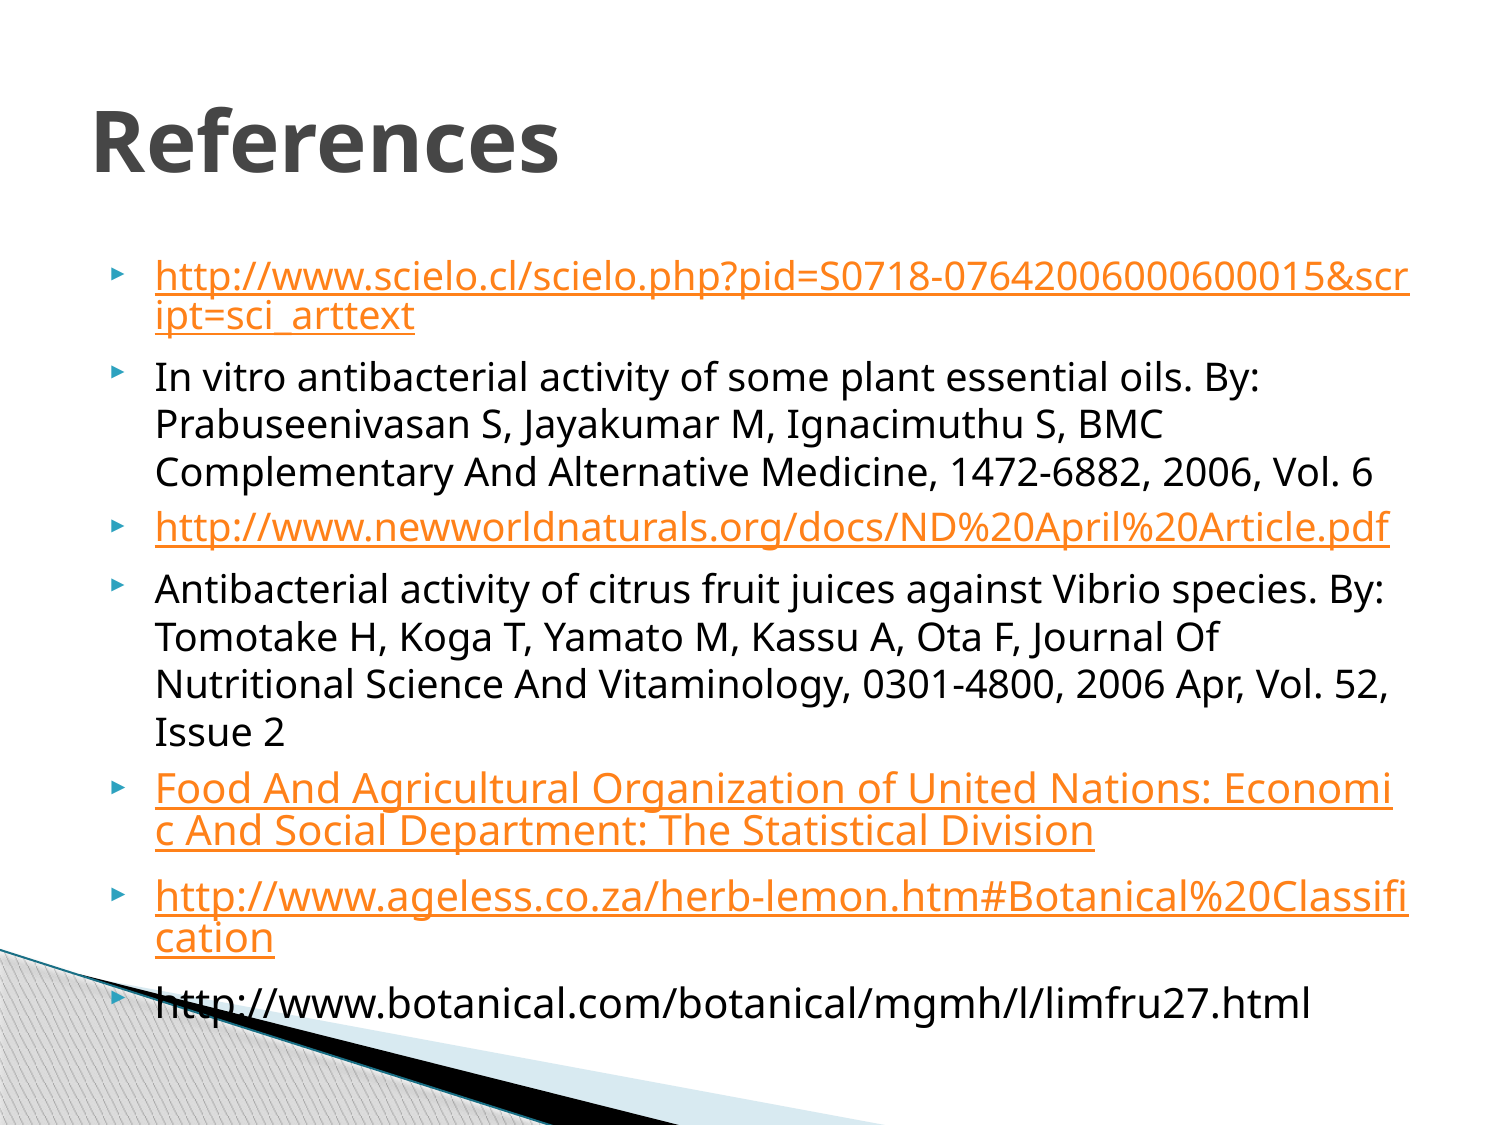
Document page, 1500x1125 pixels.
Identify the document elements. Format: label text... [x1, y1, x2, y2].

list http://www.scielo.cl/scielo.php?pid=S0718-07642006000600015&script=sci_arttext In vitro antibacterial activity of some plant essential oils. By: Prabuseenivasan S, Jayakumar M, Ignacimuthu S, BMC Complementary And Alternative Medicine, 1472-6882, 2006, Vol. 6 http://www.newworldnaturals.org/docs/ND%20April%20Article.pdf Antibacterial activity of citrus fruit juices against Vibrio species. By: Tomotake H, Koga T, Yamato M, Kassu A, Ota F, Journal Of Nutritional Science And Vitaminology, 0301-4800, 2006 Apr, Vol. 52, Issue 2 Food And Agricultural Organization of United Nations: Economic And Social Department: The Statistical Division http://www.ageless.co.za/herb-lemon.htm#Botanical%20Classification http://www.botanical.com/botanical/mgmh/l/limfru27.html [75, 243, 1425, 986]
title References [75, 45, 1425, 233]
